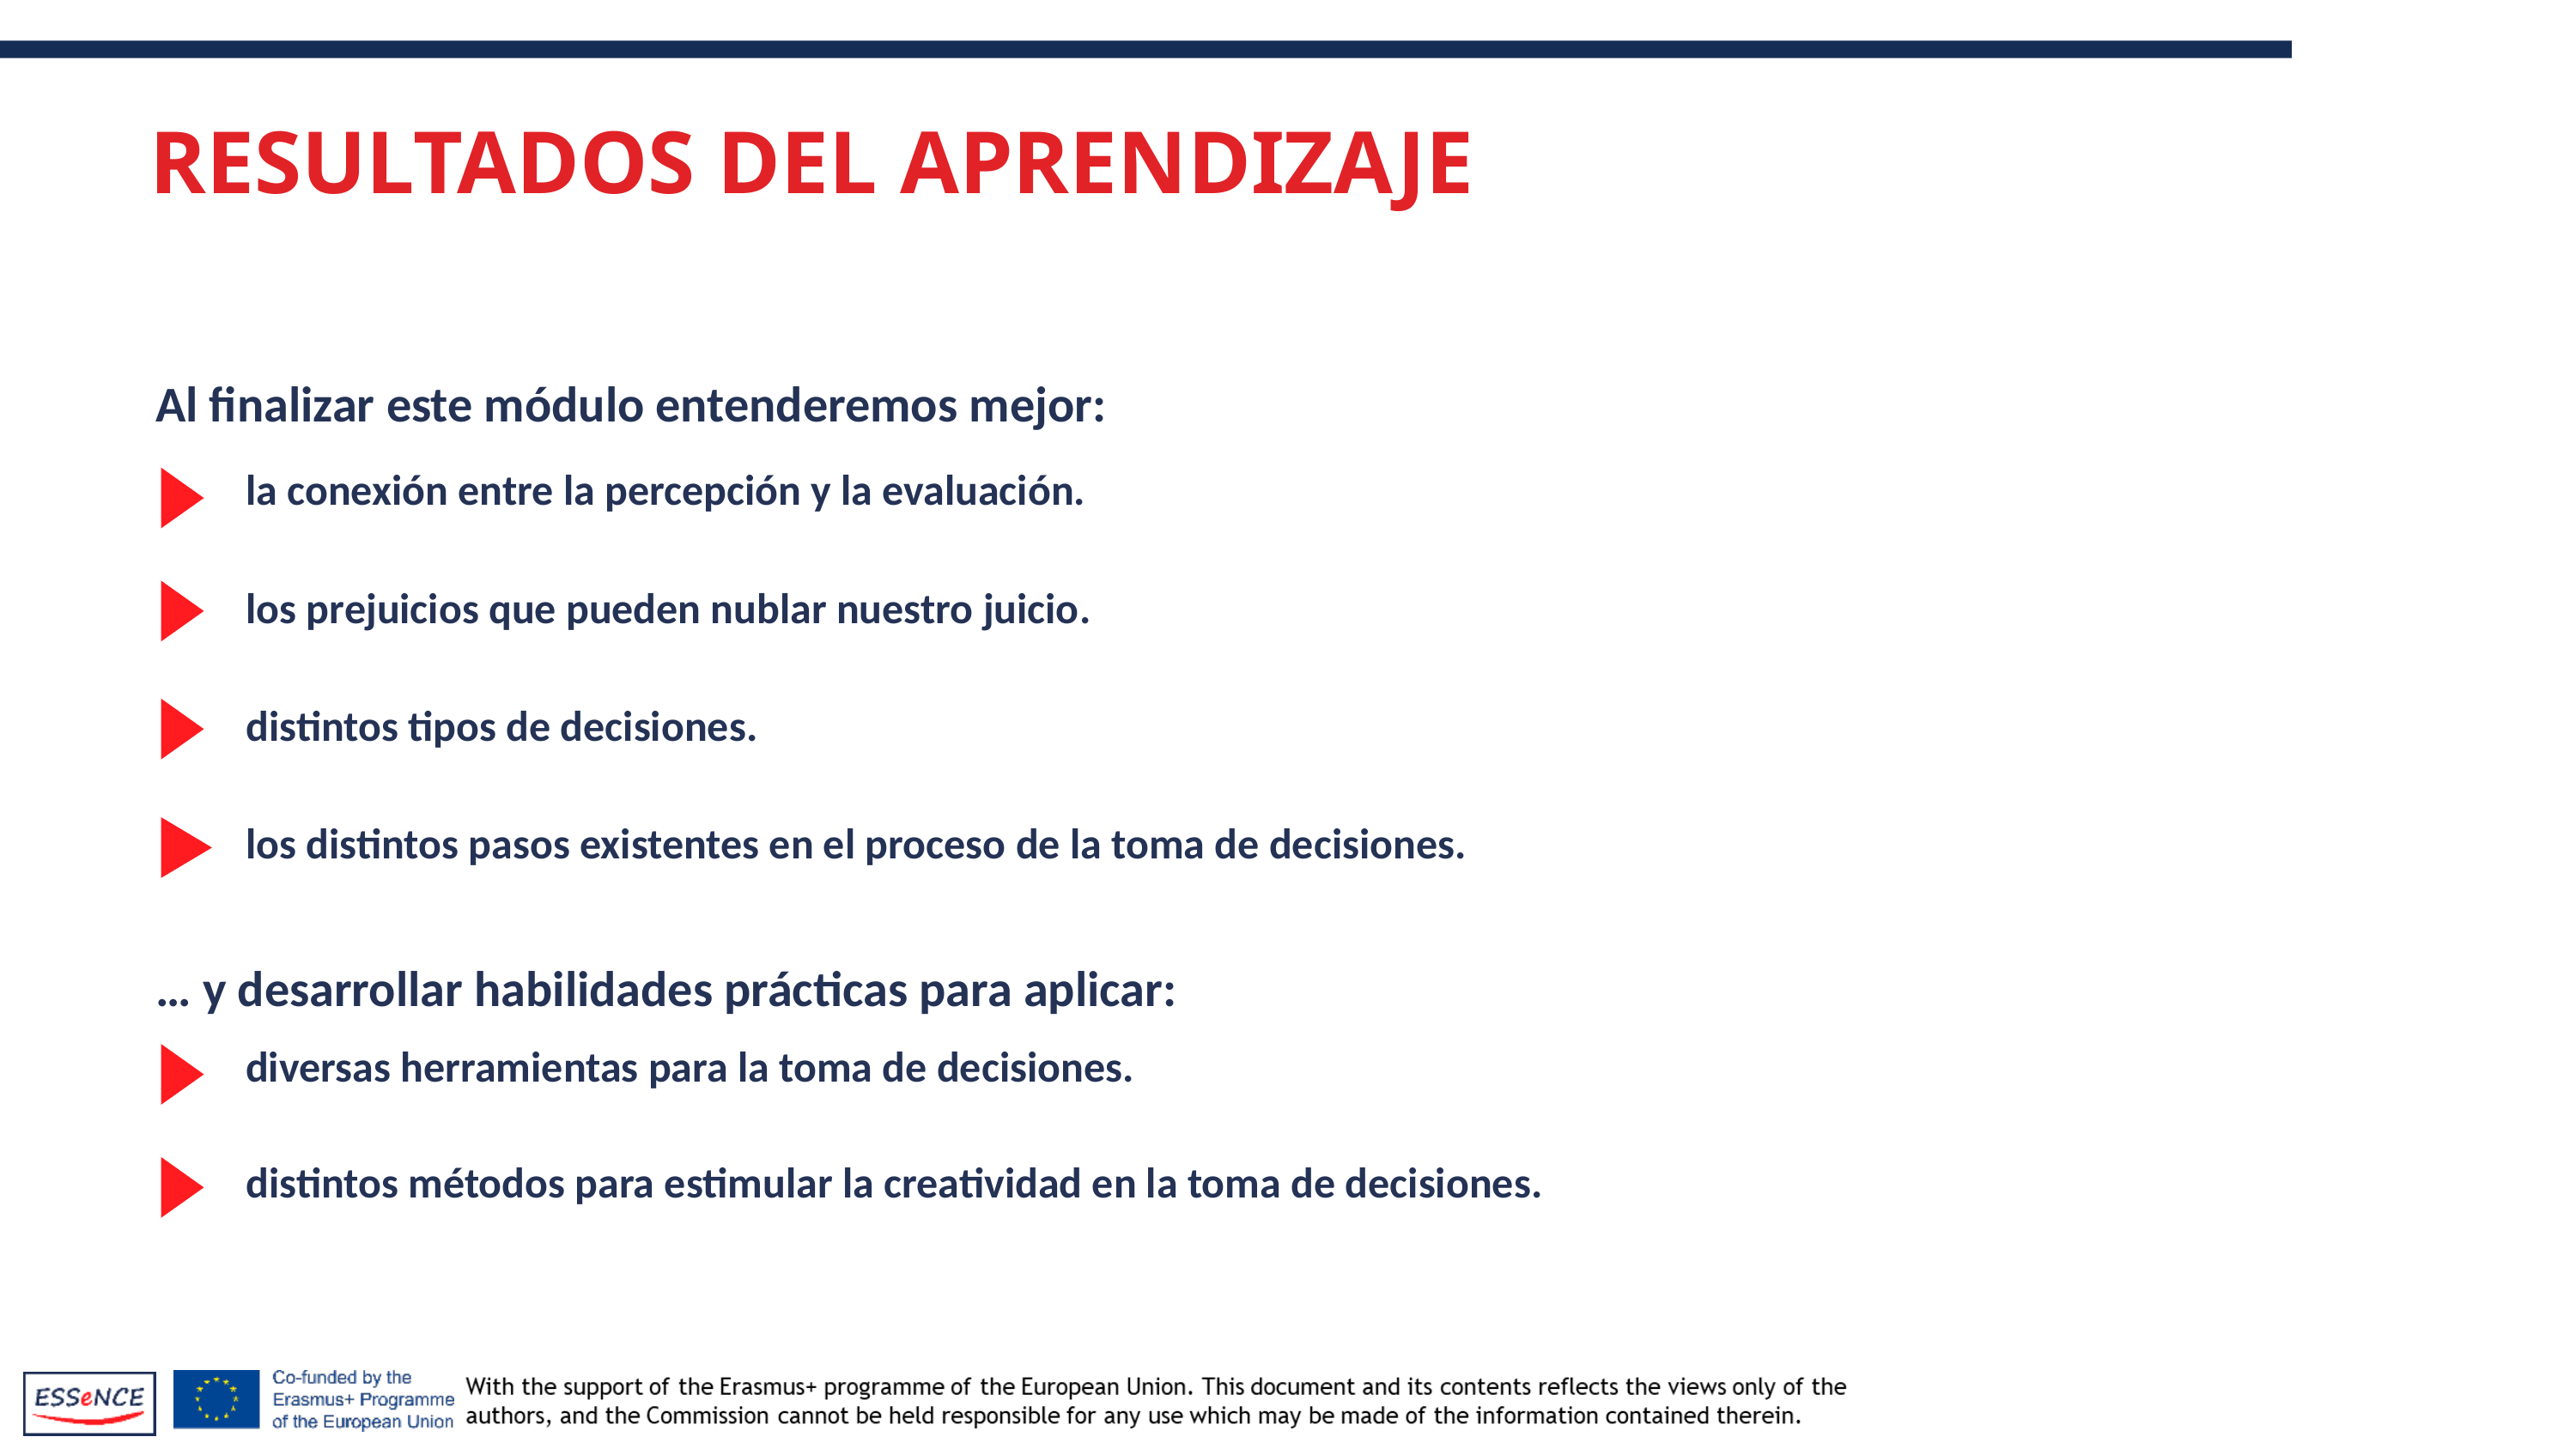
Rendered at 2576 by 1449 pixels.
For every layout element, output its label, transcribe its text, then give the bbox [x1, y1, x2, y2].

text_box la conexión entre la percepción y la evaluación. [230, 456, 1342, 520]
text_box los distintos pasos existentes en el proceso de la toma de decisiones. [230, 809, 1782, 874]
text_box [161, 1156, 204, 1218]
text_box [161, 1044, 204, 1105]
text_box [161, 816, 212, 878]
text_box Al finalizar este módulo entenderemos mejor: [155, 370, 1999, 433]
text_box … y desarrollar habilidades prácticas para aplicar: [155, 954, 1999, 1016]
text_box [0, 40, 2292, 58]
text_box distintos métodos para estimular la creatividad en la toma de decisiones. [230, 1149, 1648, 1213]
text_box [161, 467, 204, 529]
text_box distintos tipos de decisiones. [230, 692, 953, 756]
text_box los prejuicios que pueden nublar nuestro juicio. [230, 573, 1331, 639]
text_box [161, 580, 204, 642]
picture [23, 1372, 156, 1436]
text_box [161, 698, 204, 760]
text_box diversas herramientas para la toma de decisiones. [230, 1032, 1342, 1097]
picture [173, 1364, 1868, 1444]
title RESULTADOS DEL APRENDIZAJE [148, 106, 1959, 350]
